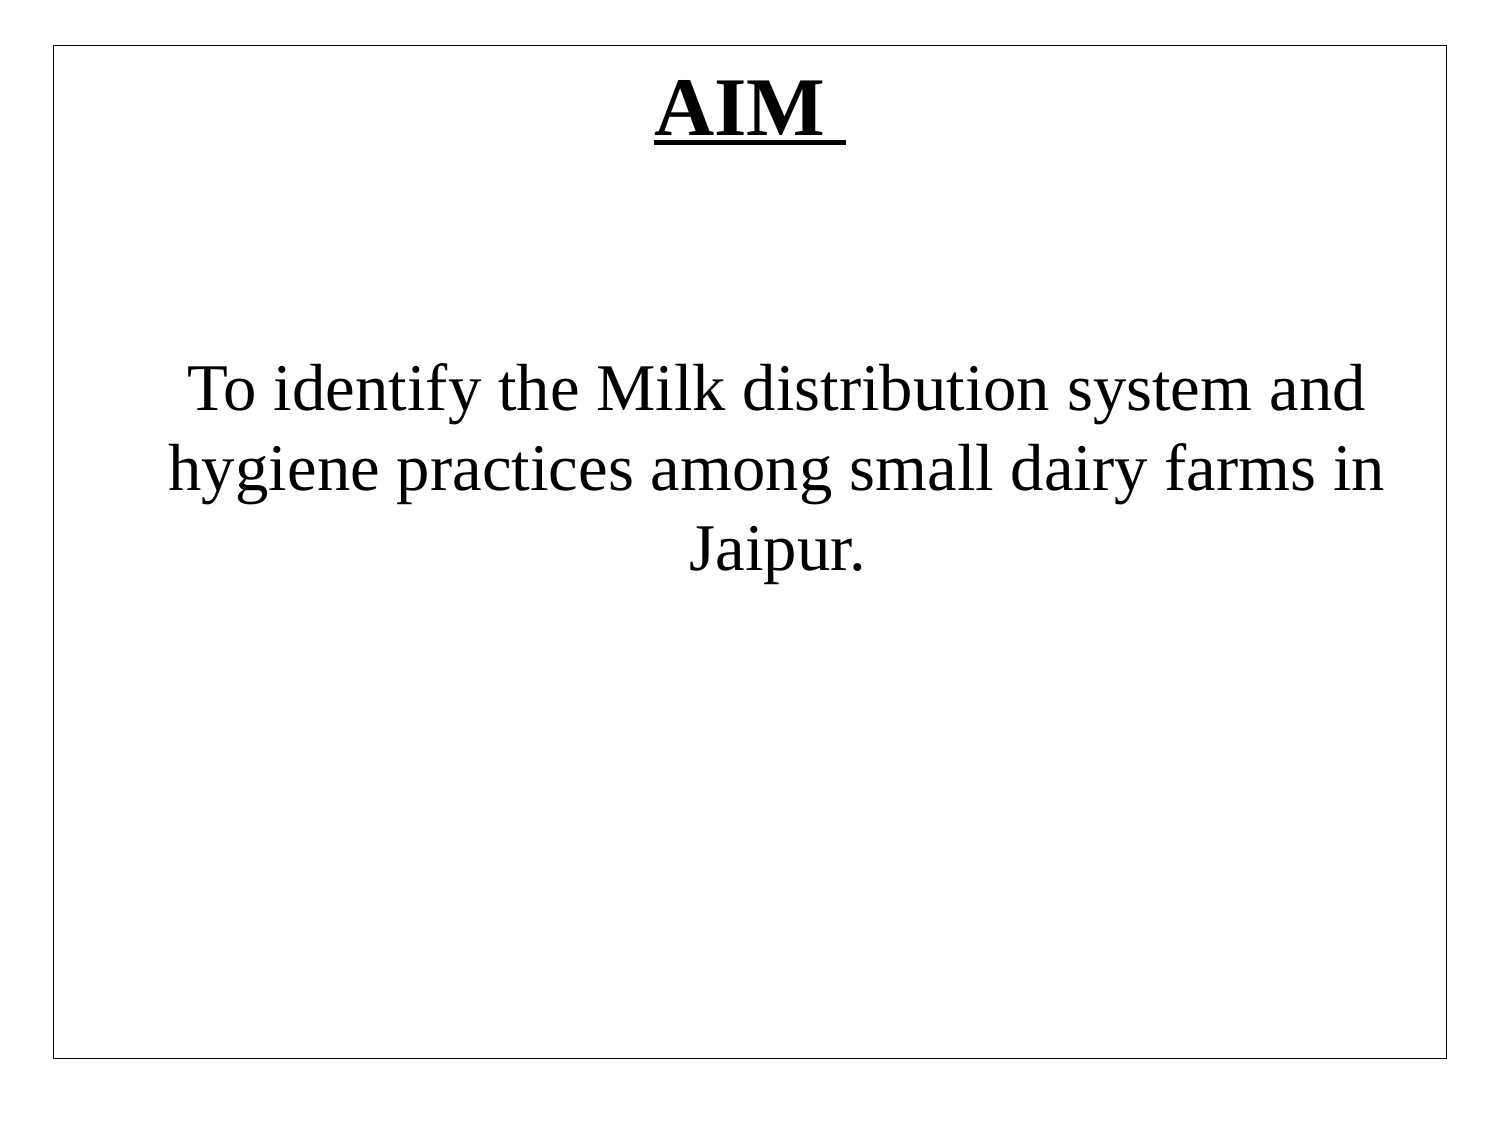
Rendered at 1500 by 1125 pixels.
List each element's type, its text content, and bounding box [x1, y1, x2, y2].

title AIM [53, 45, 1447, 1059]
list To identify the Milk distribution system and hygiene practices among small dairy farms in Jaipur. [75, 262, 1425, 1005]
